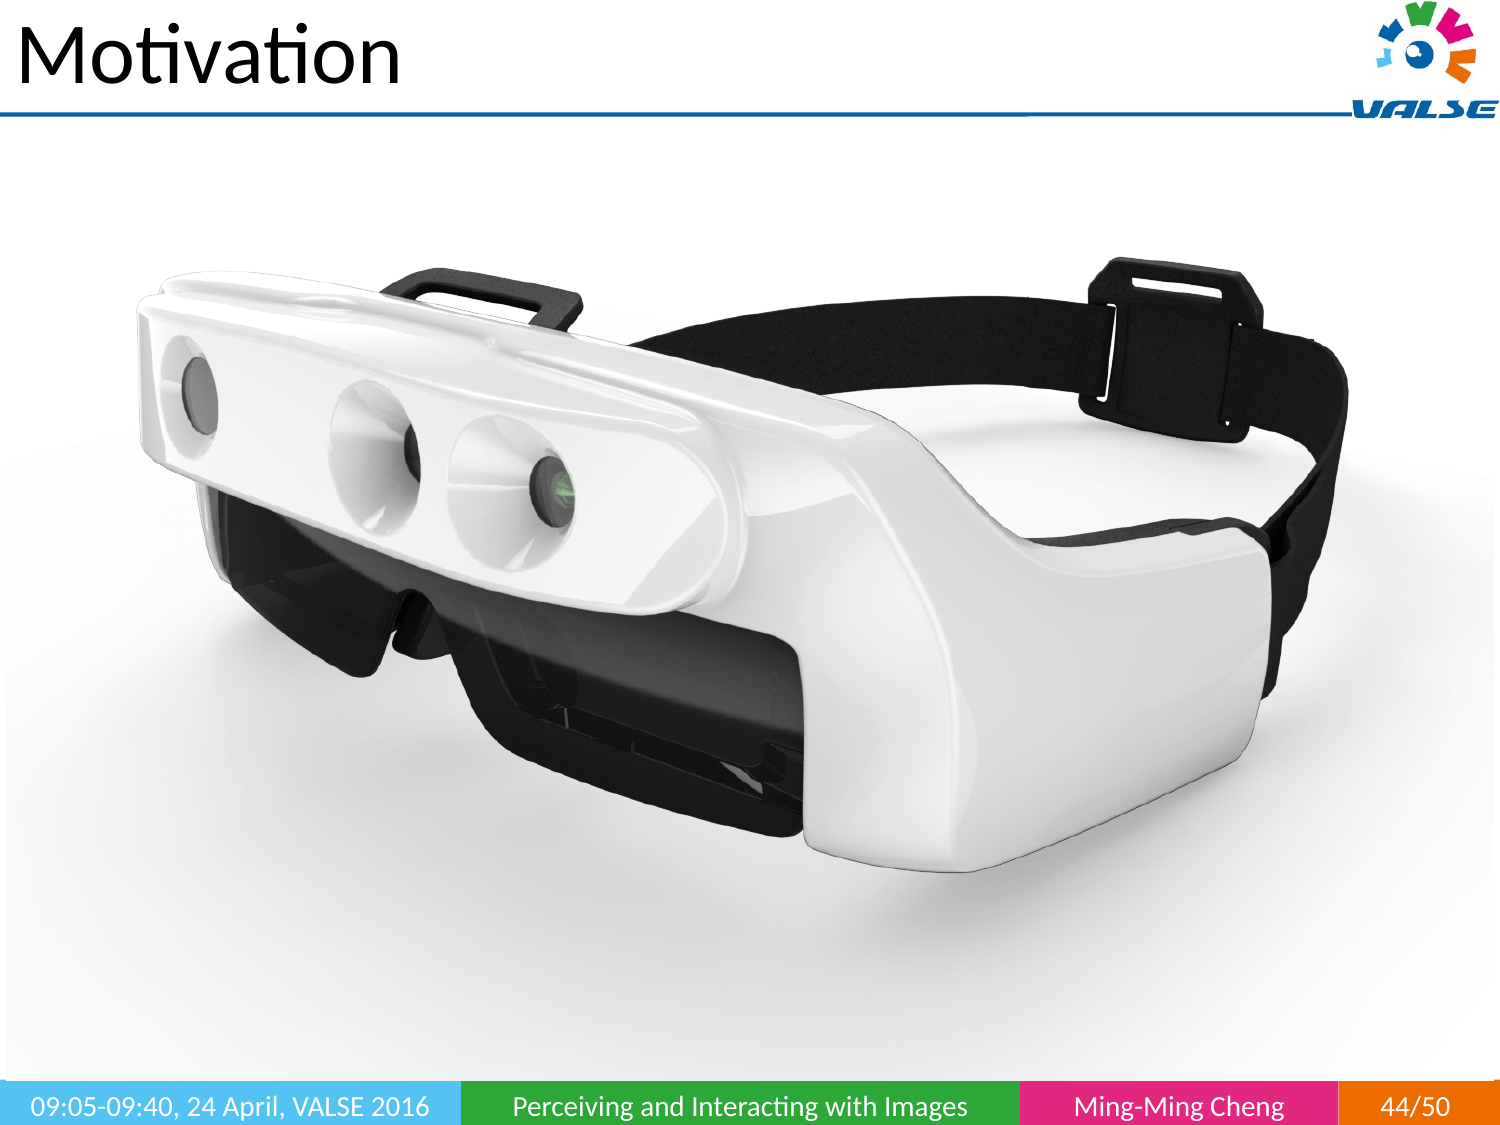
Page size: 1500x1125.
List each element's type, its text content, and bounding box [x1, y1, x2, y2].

title Motivation [0, 0, 1500, 110]
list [6, 224, 1494, 1081]
picture [1348, 110, 1500, 119]
